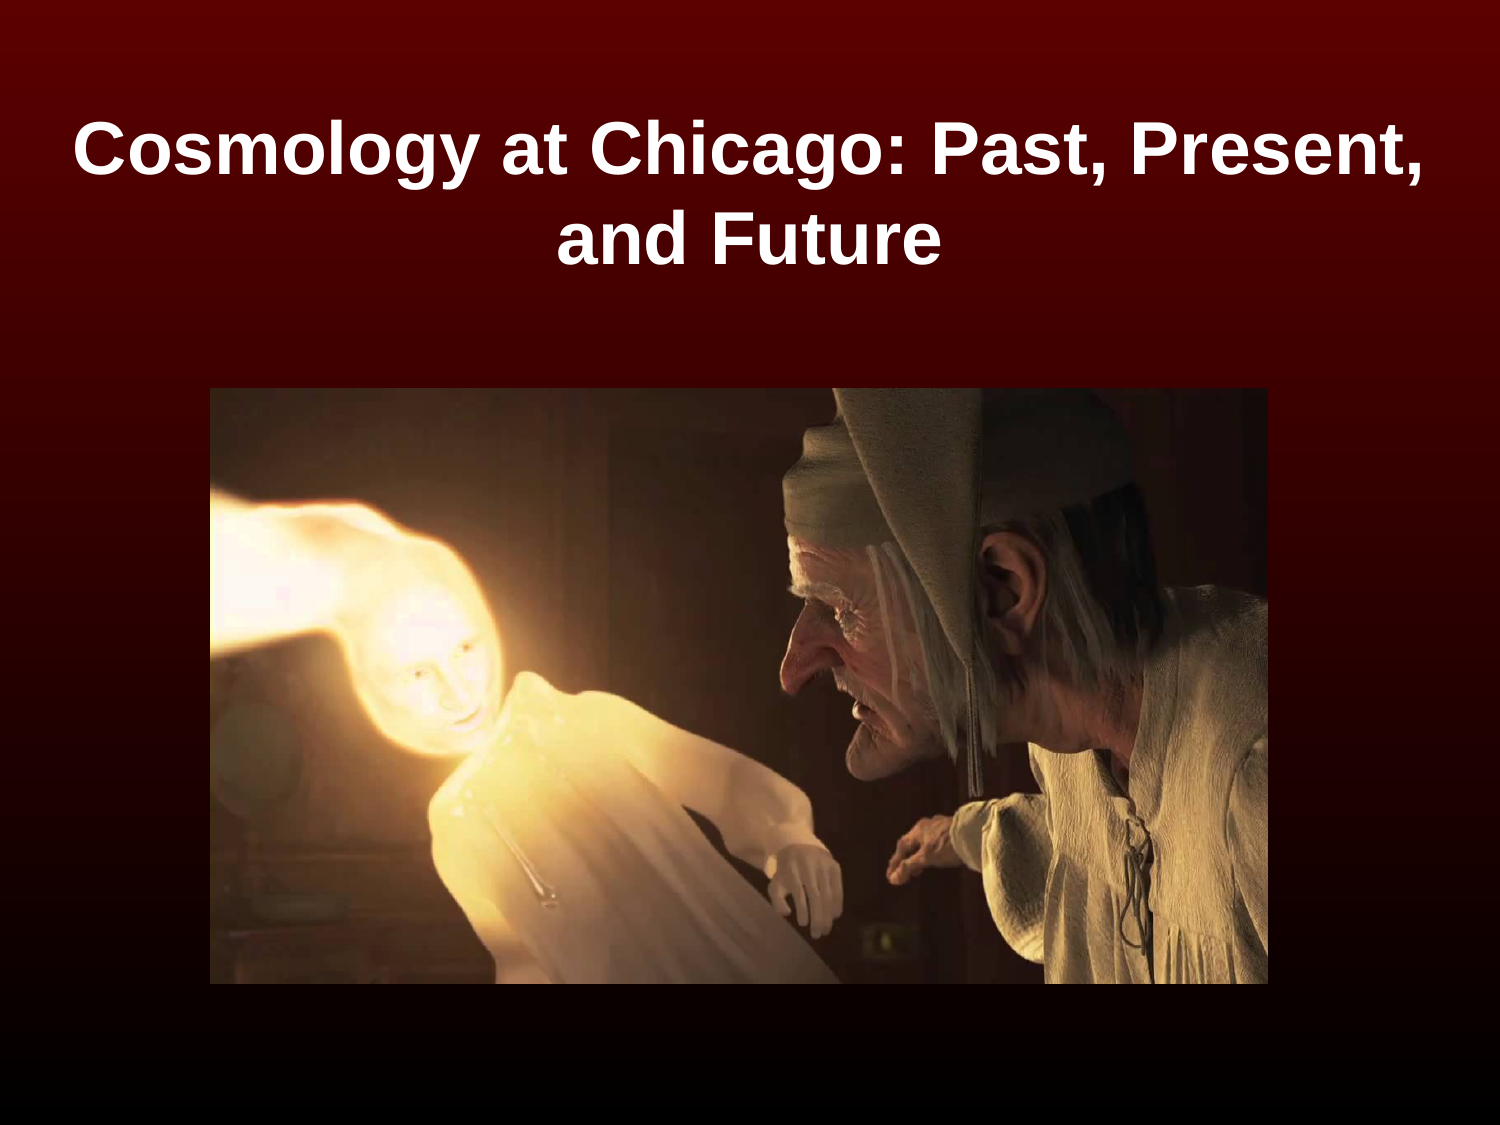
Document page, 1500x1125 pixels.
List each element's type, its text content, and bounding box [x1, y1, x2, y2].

text_box Cosmology at Chicago: Past, Present, and Future [0, 92, 1500, 288]
picture [209, 388, 1268, 984]
